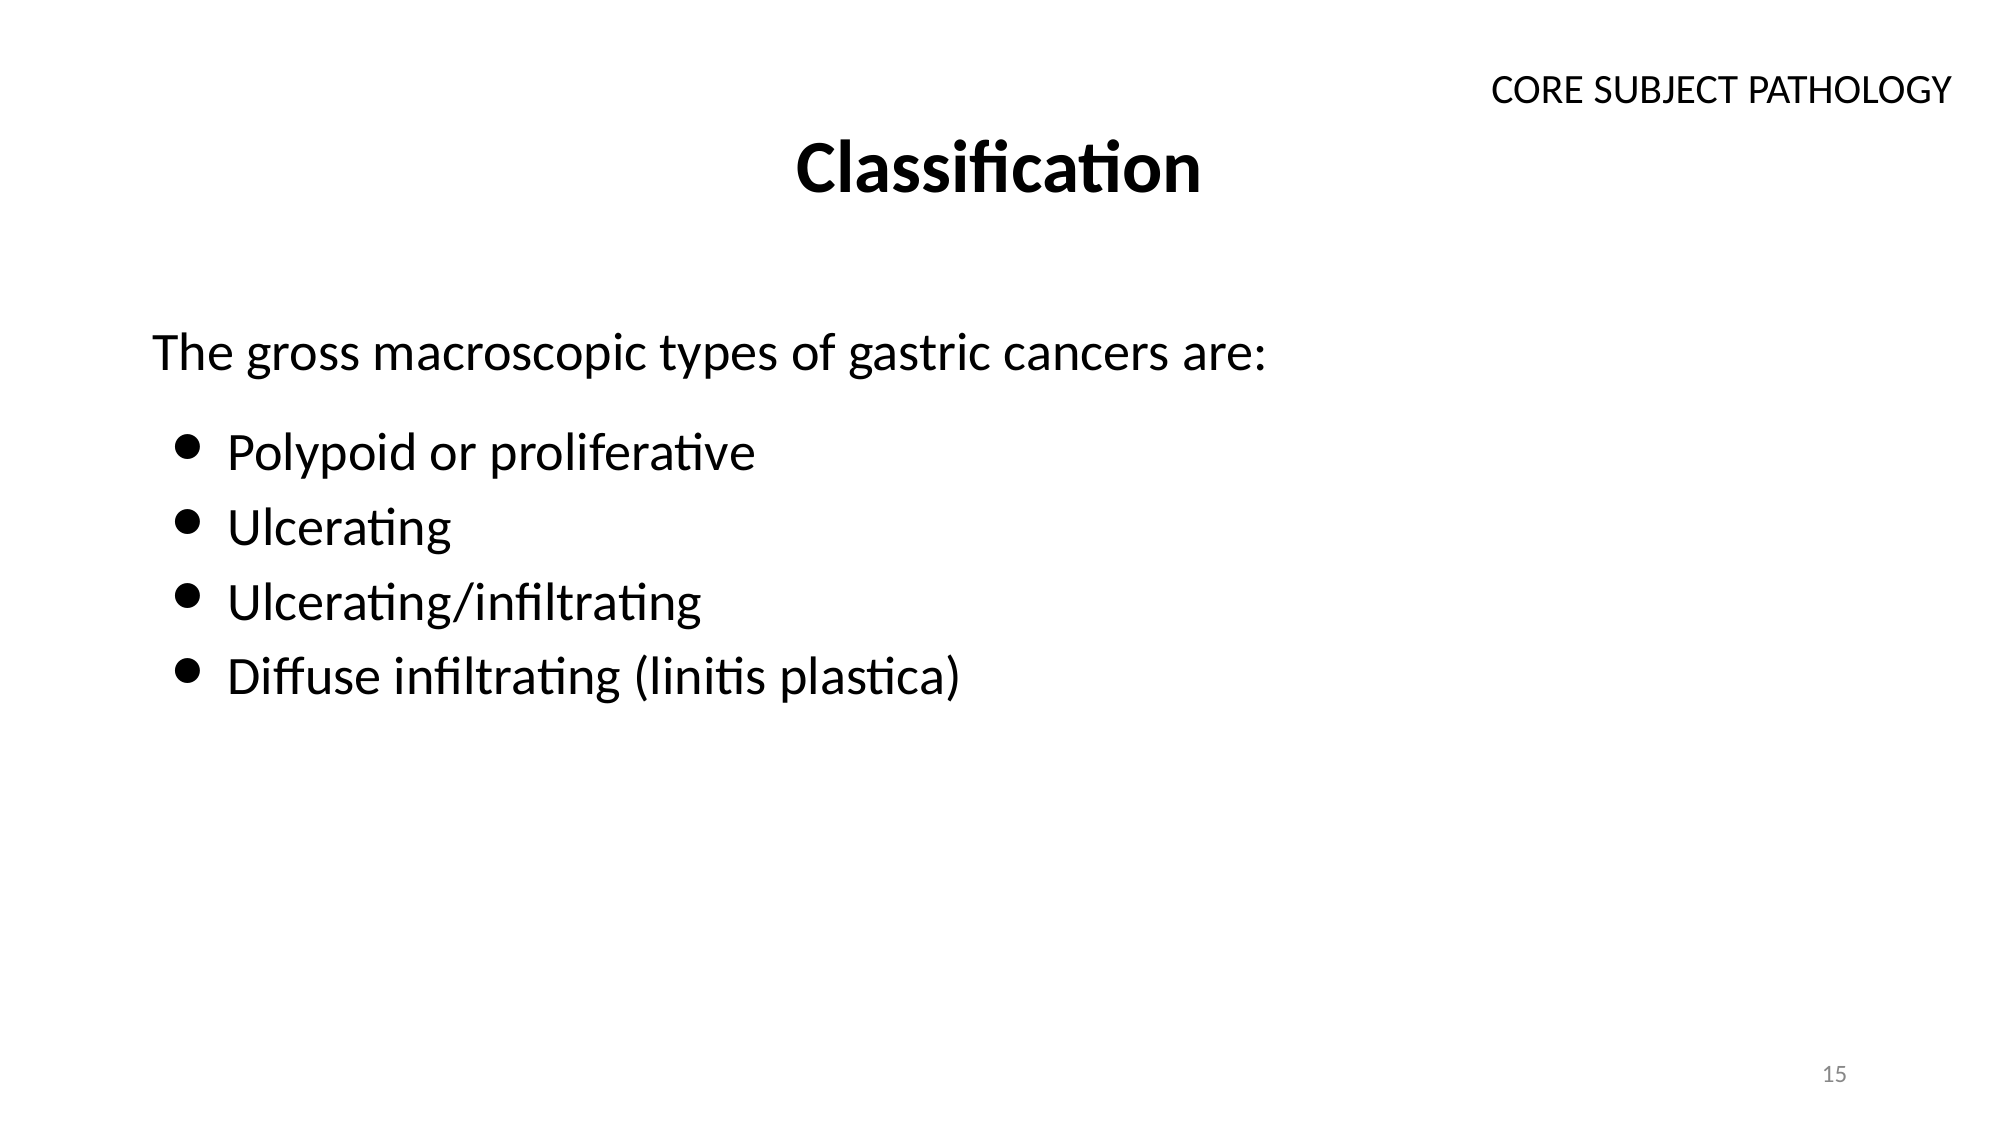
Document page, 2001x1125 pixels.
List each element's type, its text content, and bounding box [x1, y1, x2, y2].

slide_number 15 [1412, 1042, 1863, 1103]
list The gross macroscopic types of gastric cancers are: Polypoid or proliferative Ulcerating Ulcerating/infiltrating Diffuse infiltrating (linitis plastica) [137, 299, 1863, 1014]
text_box CORE SUBJECT PATHOLOGY [1315, 59, 1952, 112]
title Classification [137, 59, 1863, 278]
